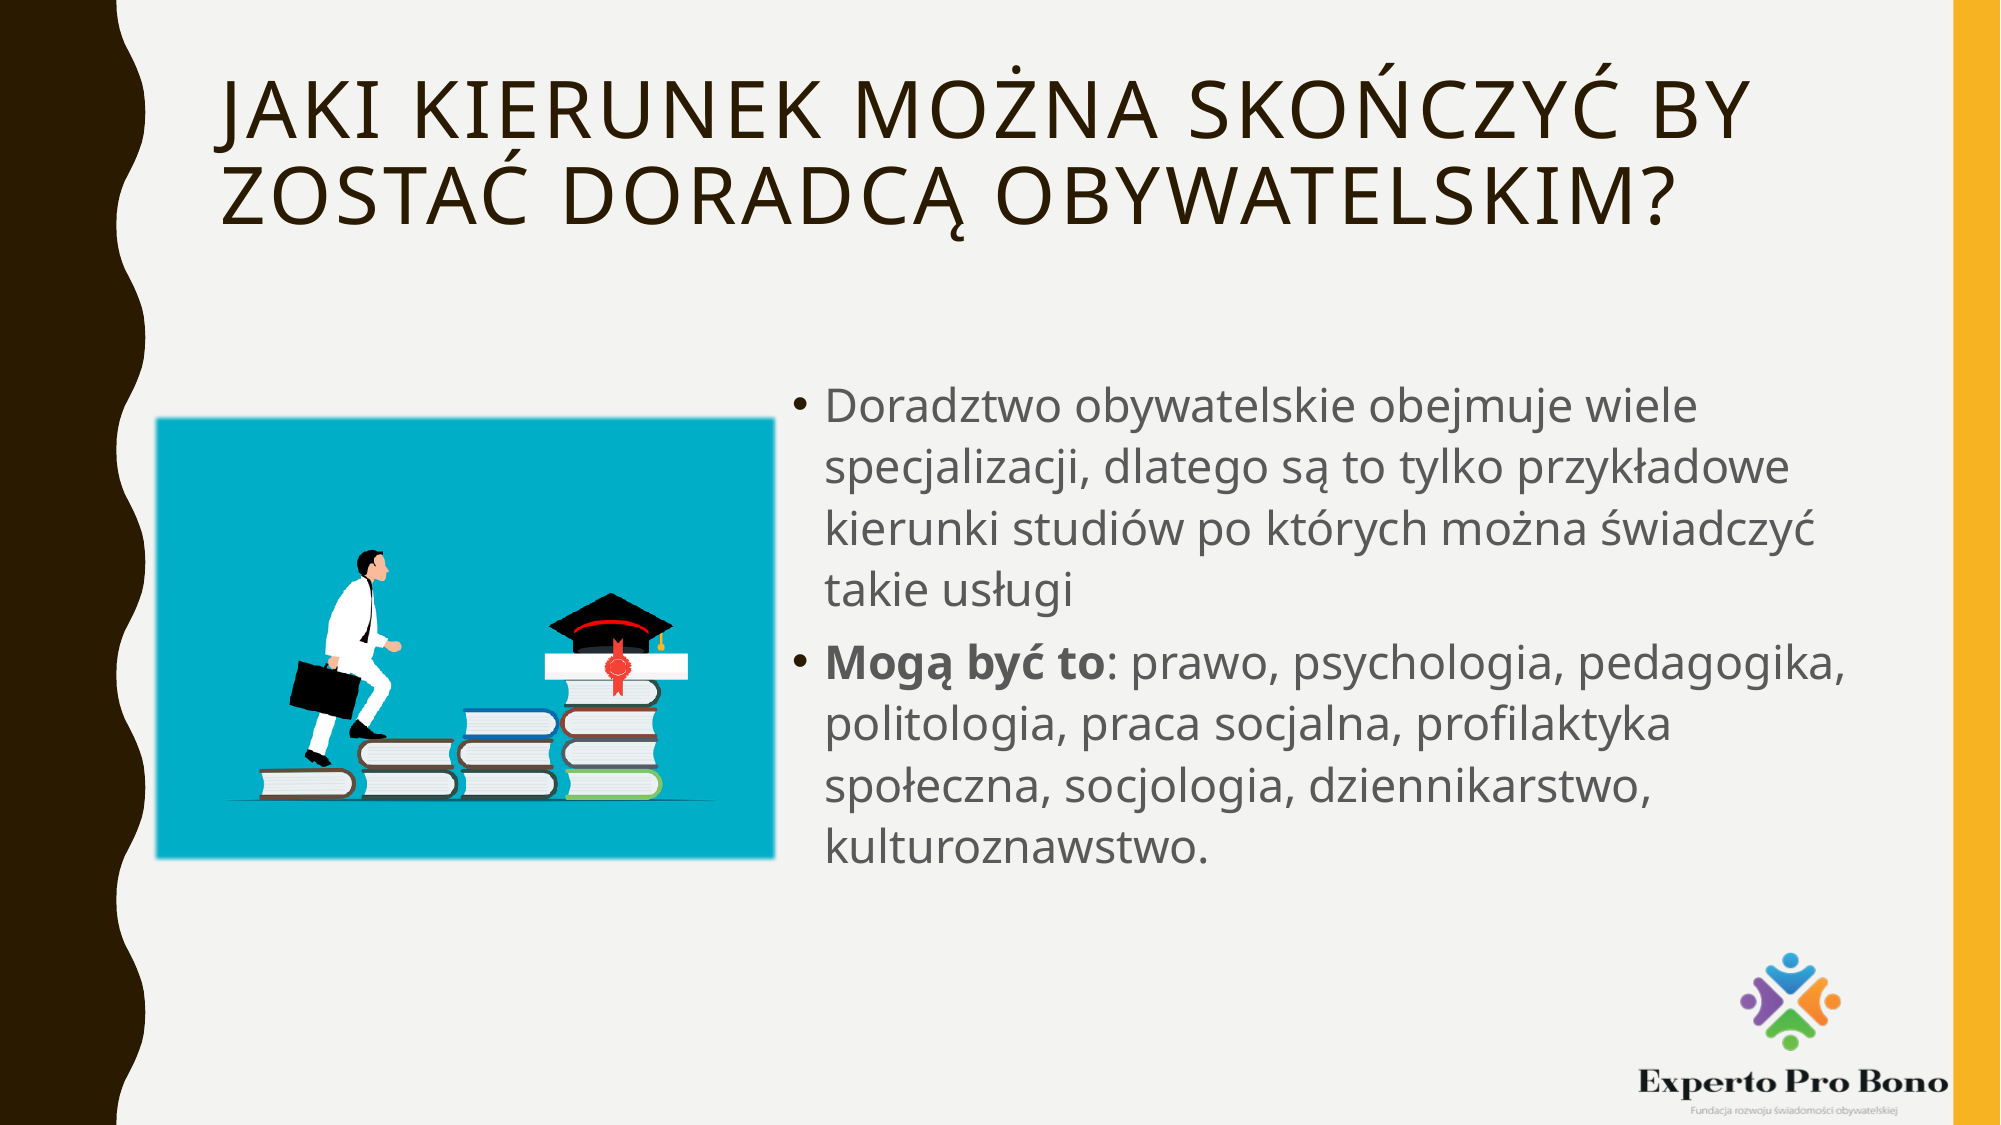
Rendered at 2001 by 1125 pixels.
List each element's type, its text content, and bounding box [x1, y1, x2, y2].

list Doradztwo obywatelskie obejmuje wiele specjalizacji, dlatego są to tylko przykładowe kierunki studiów po których można świadczyć takie usługi Mogą być to: prawo, psychologia, pedagogika, politologia, praca socjalna, profilaktyka społeczna, socjologia, dziennikarstwo, kulturoznawstwo. [777, 295, 1875, 885]
picture [152, 414, 778, 863]
picture [1561, 937, 2000, 1118]
title Jaki kierunek można skończyć by zostać doradcą obywatelskim? [205, 62, 1875, 308]
